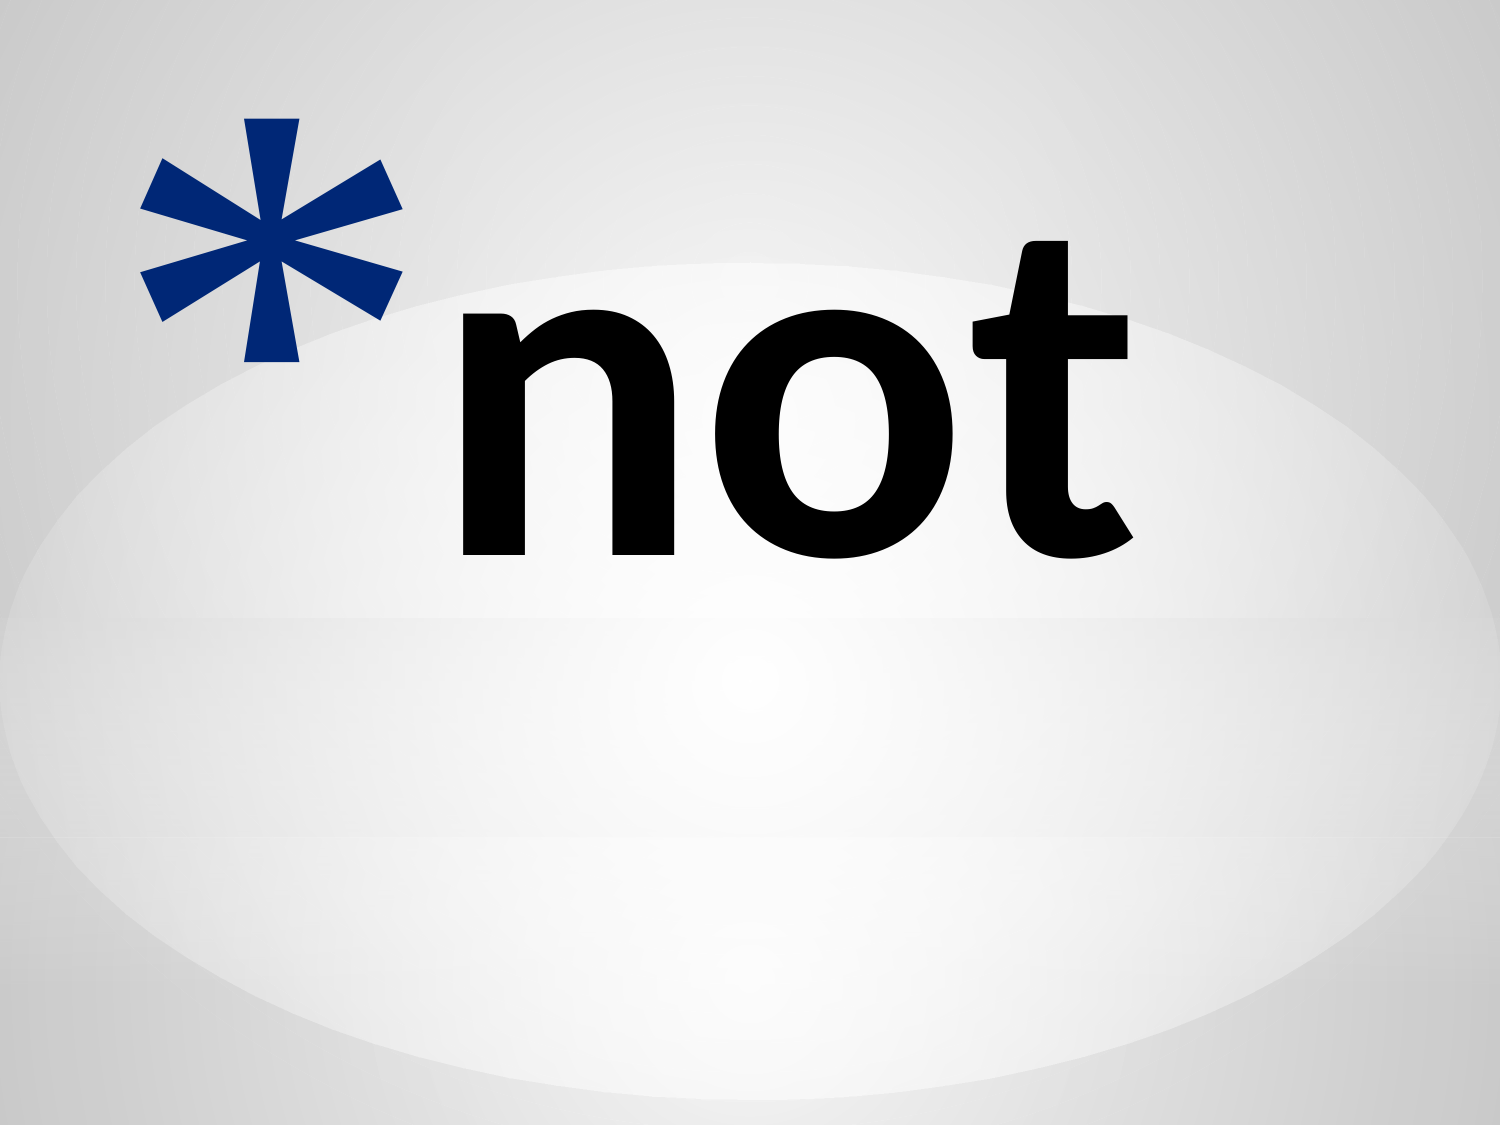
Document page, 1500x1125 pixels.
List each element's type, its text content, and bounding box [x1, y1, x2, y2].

title not [99, 50, 1325, 263]
